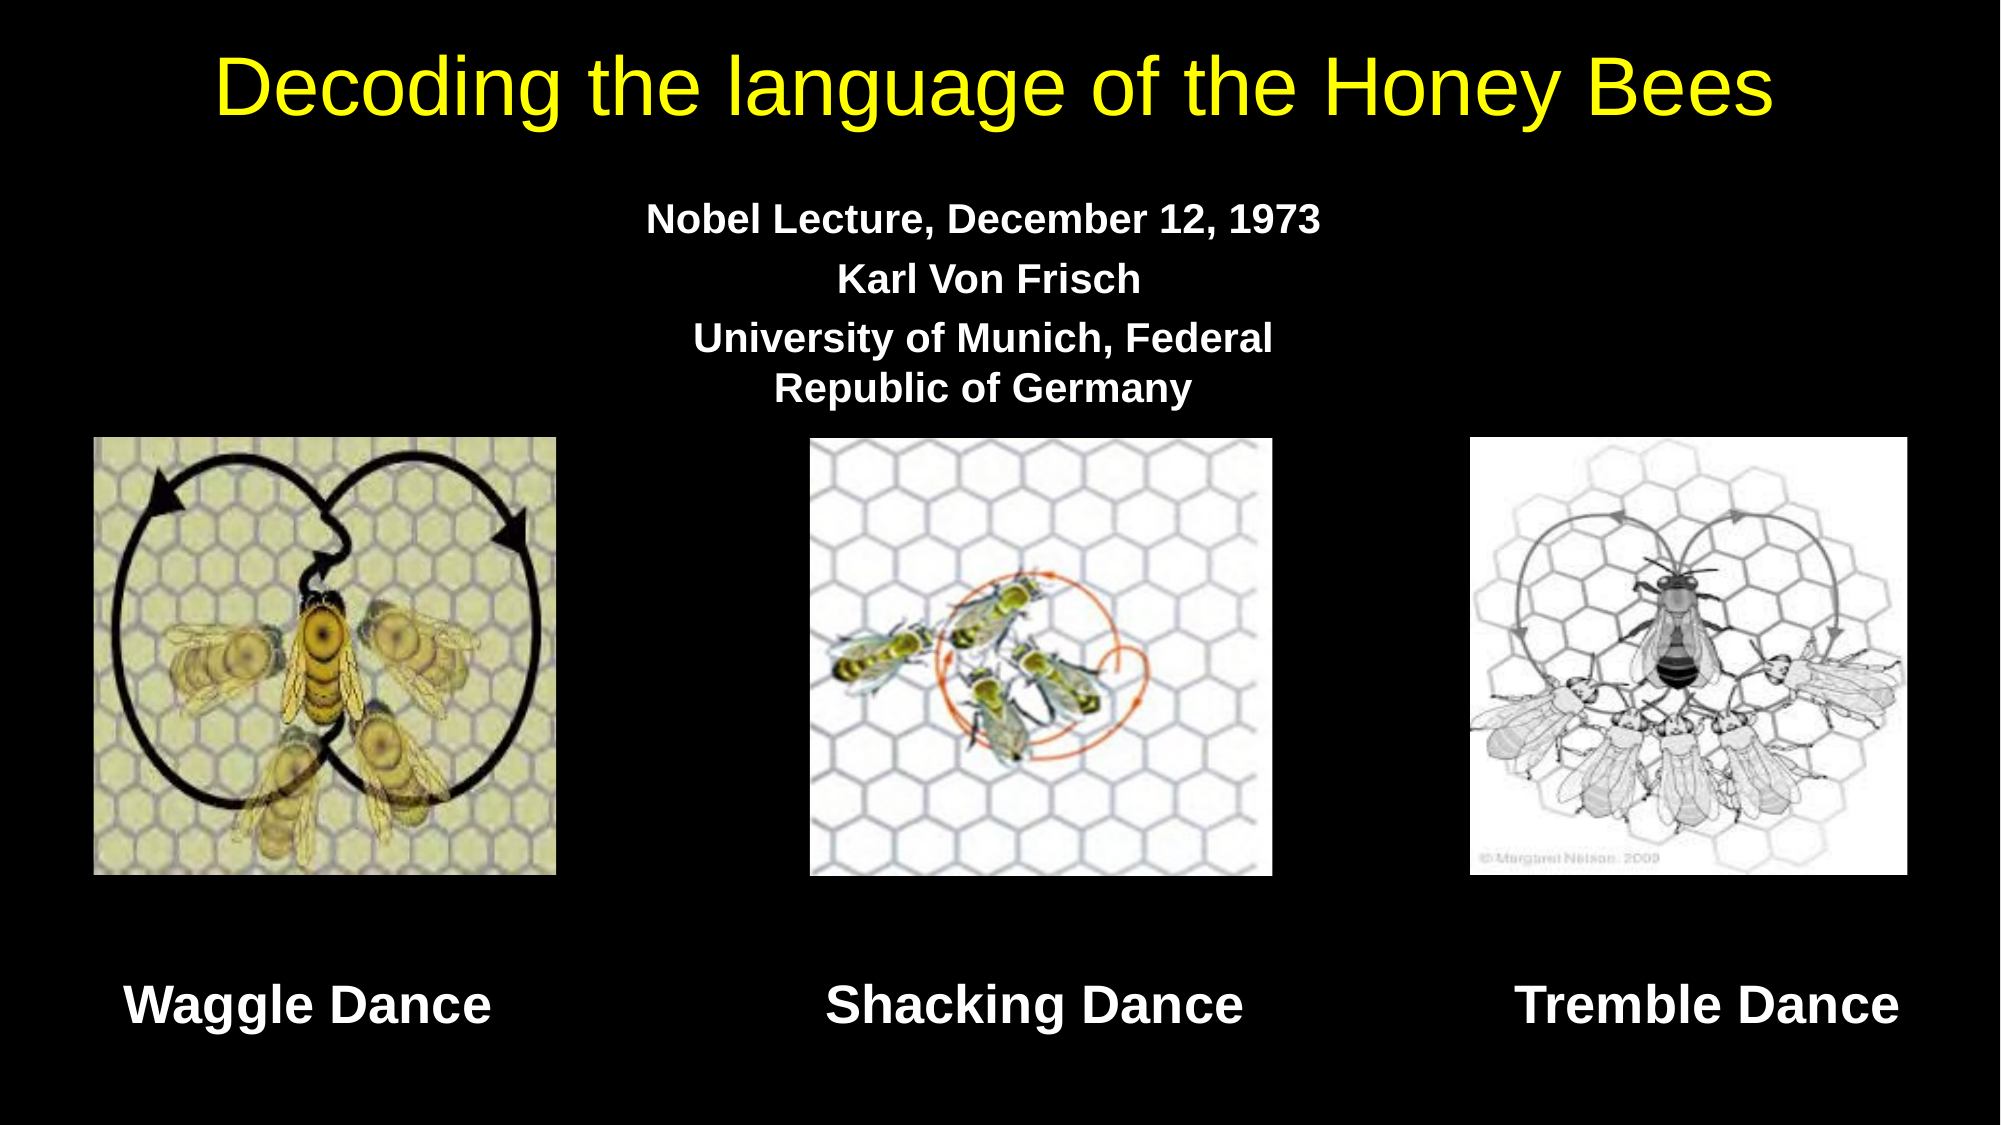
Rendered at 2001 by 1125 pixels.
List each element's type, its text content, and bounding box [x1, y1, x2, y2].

text_box Tremble Dance [1512, 969, 1905, 1035]
text_box Nobel Lecture, December 12, 1973 Karl Von Frisch University of Munich, Federal Republic of Germany [474, 182, 1491, 411]
text_box [809, 438, 1273, 876]
text_box Waggle Dance [121, 969, 496, 1035]
title Decoding the language of the Honey Bees [12, 32, 1988, 221]
text_box [1470, 437, 1908, 875]
text_box [93, 437, 557, 875]
text_box Shacking Dance [822, 969, 1246, 1035]
